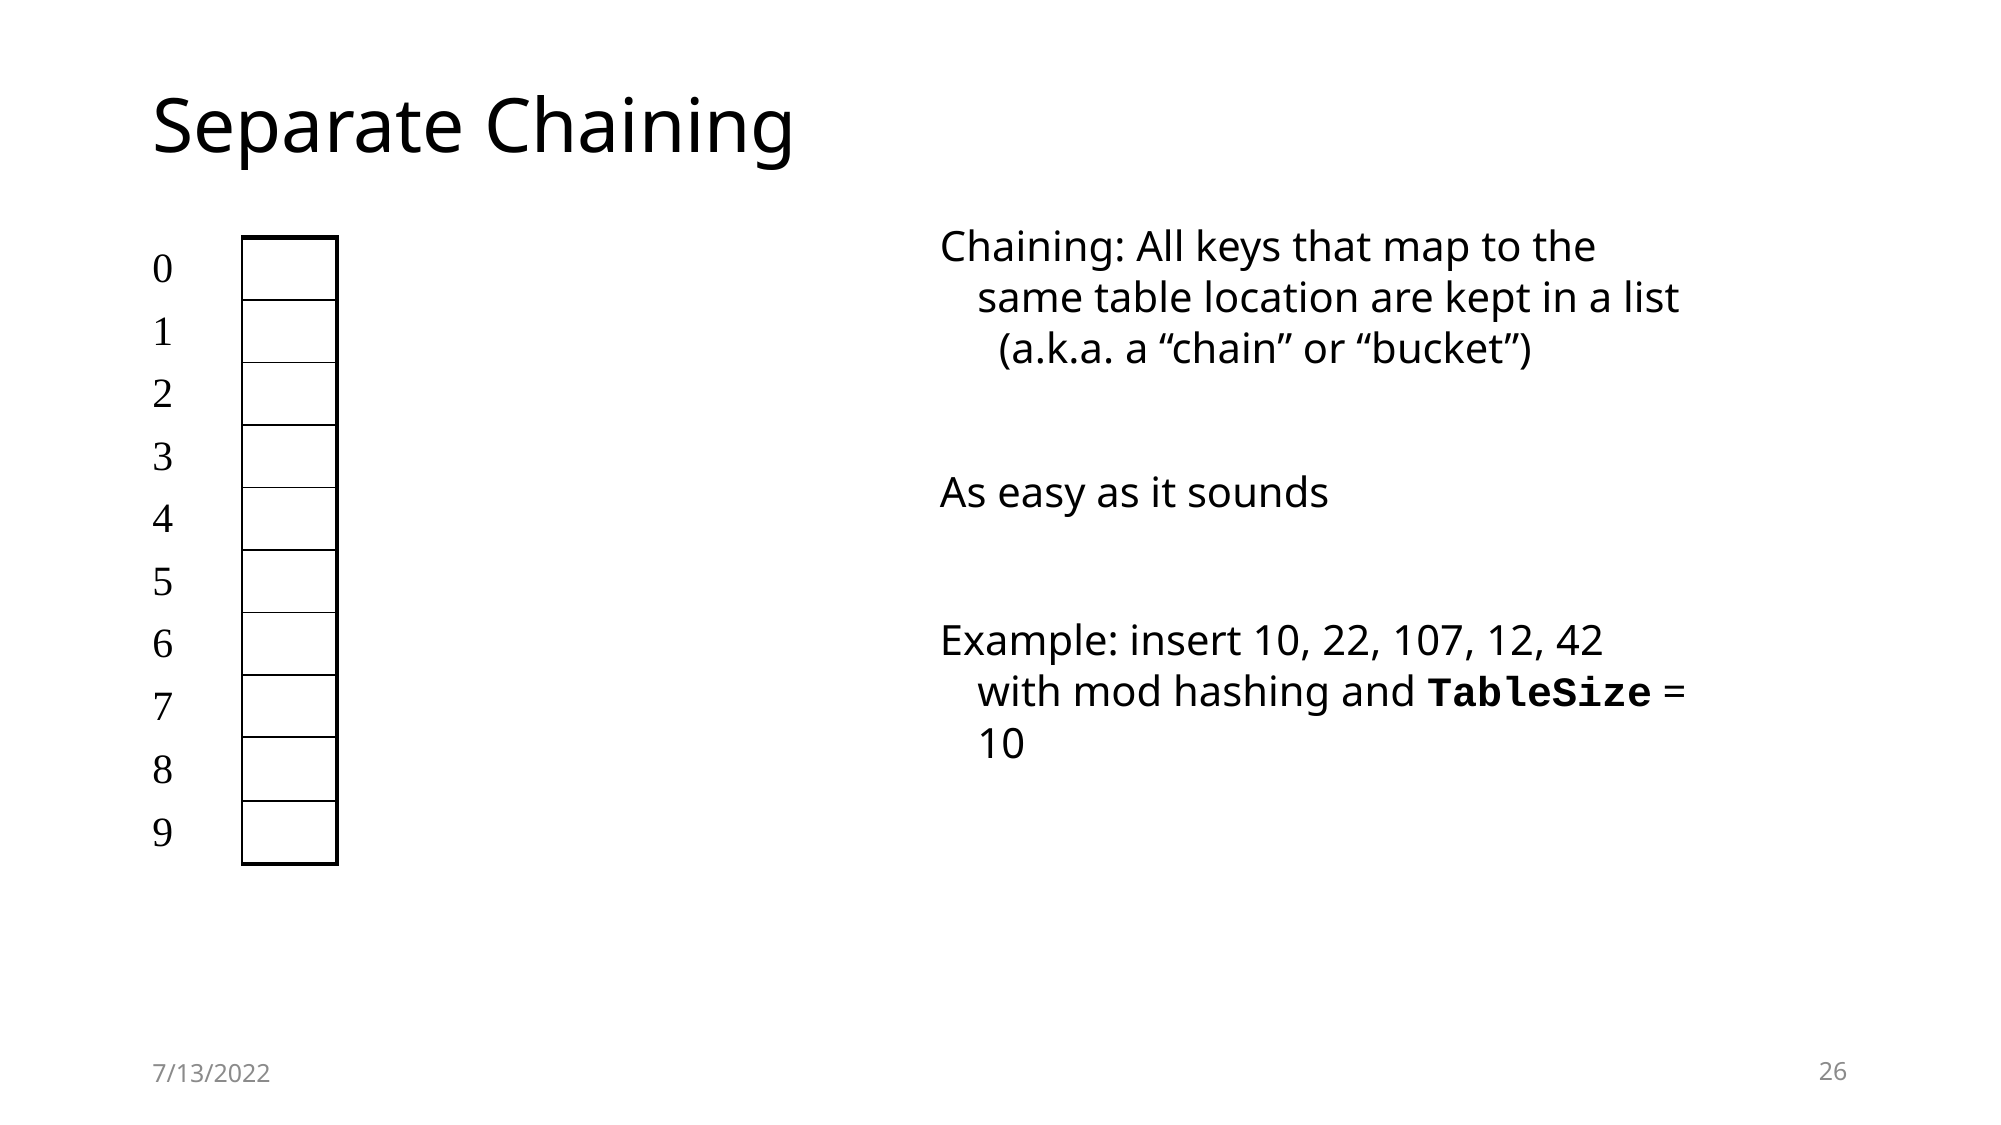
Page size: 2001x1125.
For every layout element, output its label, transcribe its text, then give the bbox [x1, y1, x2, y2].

table_cell 2 [137, 362, 241, 425]
table_cell 4 [137, 487, 241, 550]
table_cell [243, 488, 335, 549]
table_cell 5 [137, 550, 241, 612]
table_cell [243, 613, 335, 674]
title Separate Chaining [137, 59, 1863, 198]
table_cell 8 [137, 737, 241, 801]
table_header [243, 240, 335, 299]
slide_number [137, 1042, 588, 1103]
slide_number 26 [1412, 1042, 1863, 1103]
table_cell 9 [137, 801, 241, 864]
table_cell 3 [137, 425, 241, 487]
table_header 0 [137, 238, 241, 300]
table_cell [243, 676, 335, 736]
table_cell [243, 738, 335, 800]
table_cell 7 [137, 675, 241, 737]
table_cell 1 [137, 300, 241, 362]
table_cell [243, 551, 335, 612]
table_cell [243, 363, 335, 424]
table_cell [243, 802, 335, 862]
table_cell [243, 301, 335, 362]
table_cell 6 [137, 612, 241, 675]
list Chaining: All keys that map to the same table location are kept in a list (a.k.a. a “chain” or “bucket”) As easy as it sounds Example: insert 10, 22, 107, 12, 42 with mod hashing and TableSize = 10 [924, 212, 1713, 1011]
table_cell [243, 426, 335, 487]
